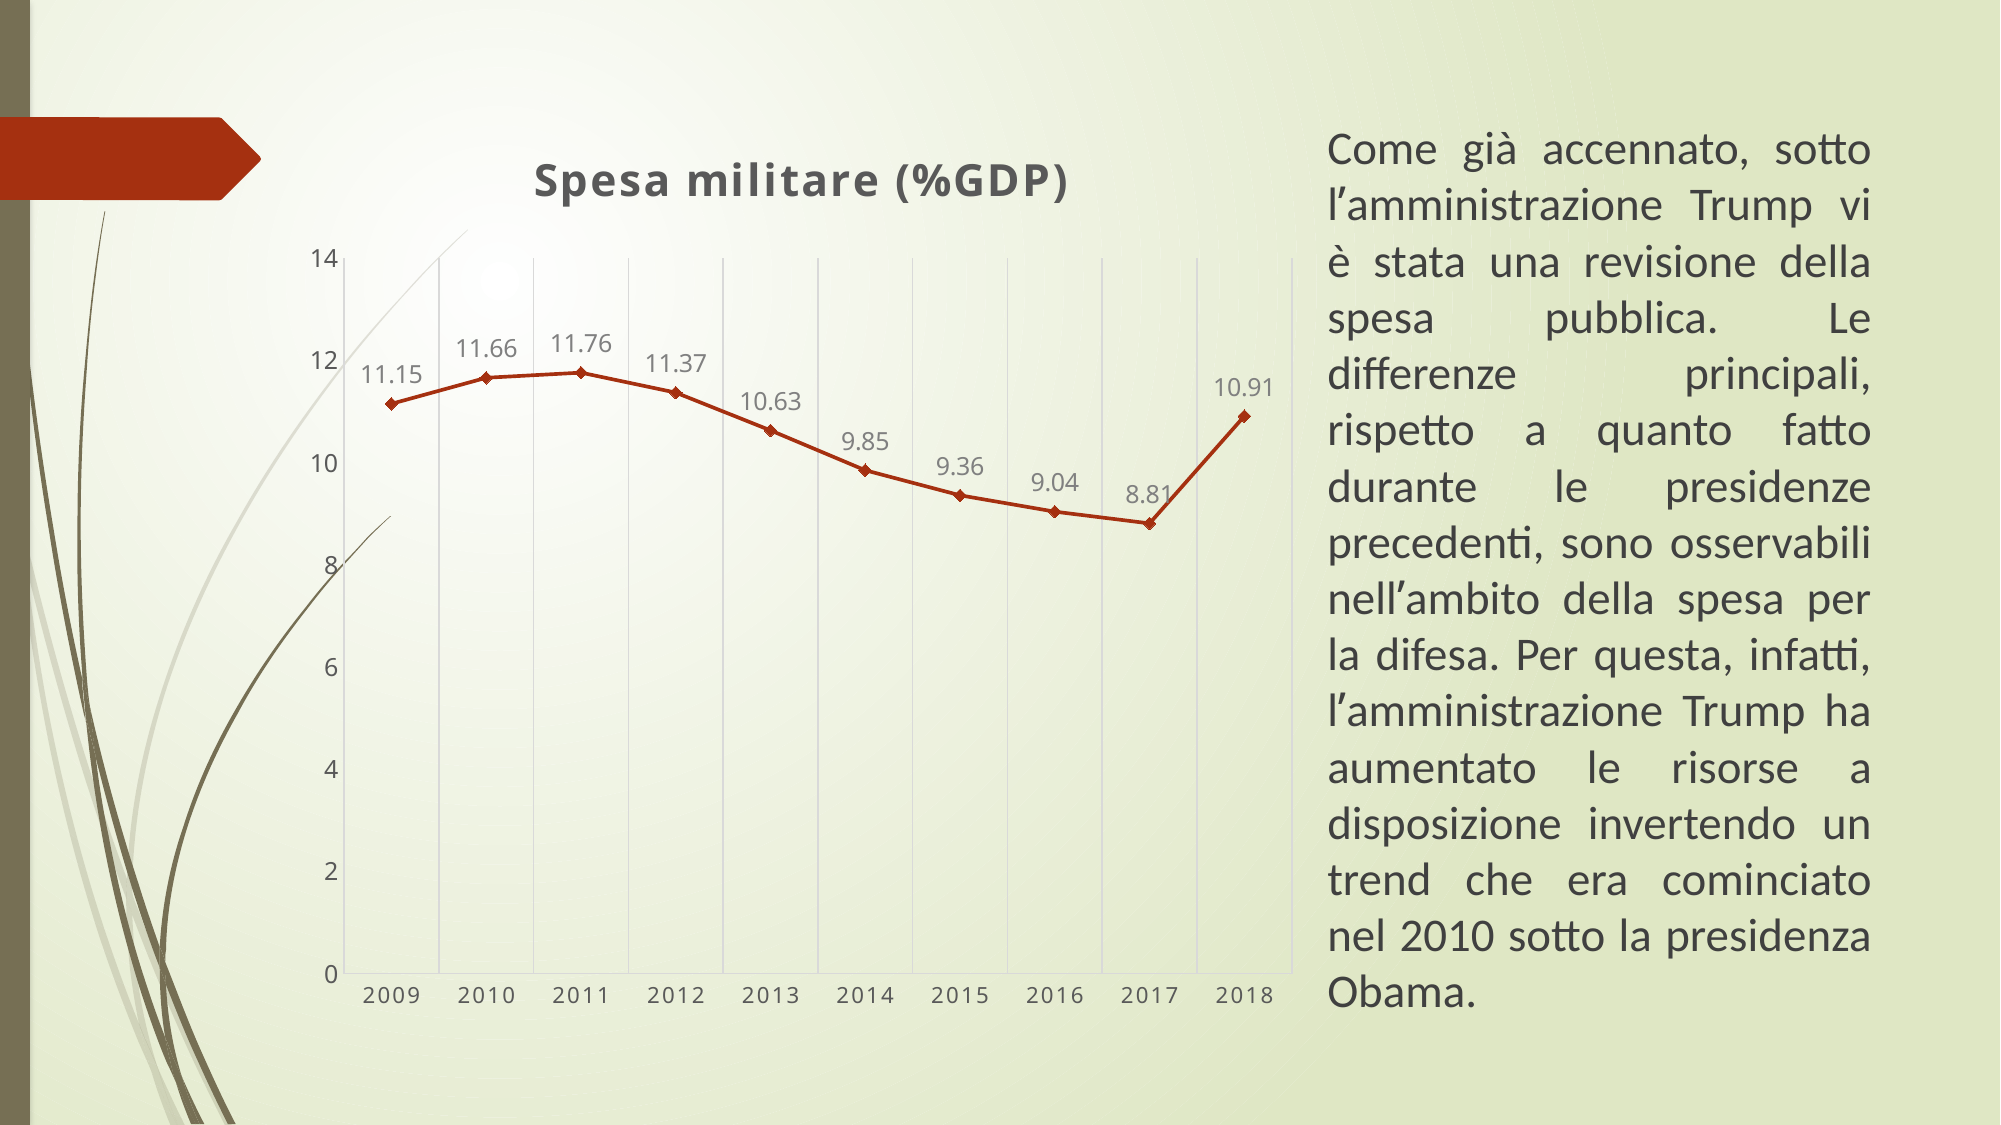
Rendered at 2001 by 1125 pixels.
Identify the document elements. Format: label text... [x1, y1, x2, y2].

list Come già accennato, sotto l’amministrazione Trump vi è stata una revisione della spesa pubblica. Le differenze principali, rispetto a quanto fatto durante le presidenze precedenti, sono osservabili nell’ambito della spesa per la difesa. Per questa, infatti, l’amministrazione Trump ha aumentato le risorse a disposizione invertendo un trend che era cominciato nel 2010 sotto la presidenza Obama. [1313, 110, 1888, 1025]
chart [289, 110, 1313, 1028]
